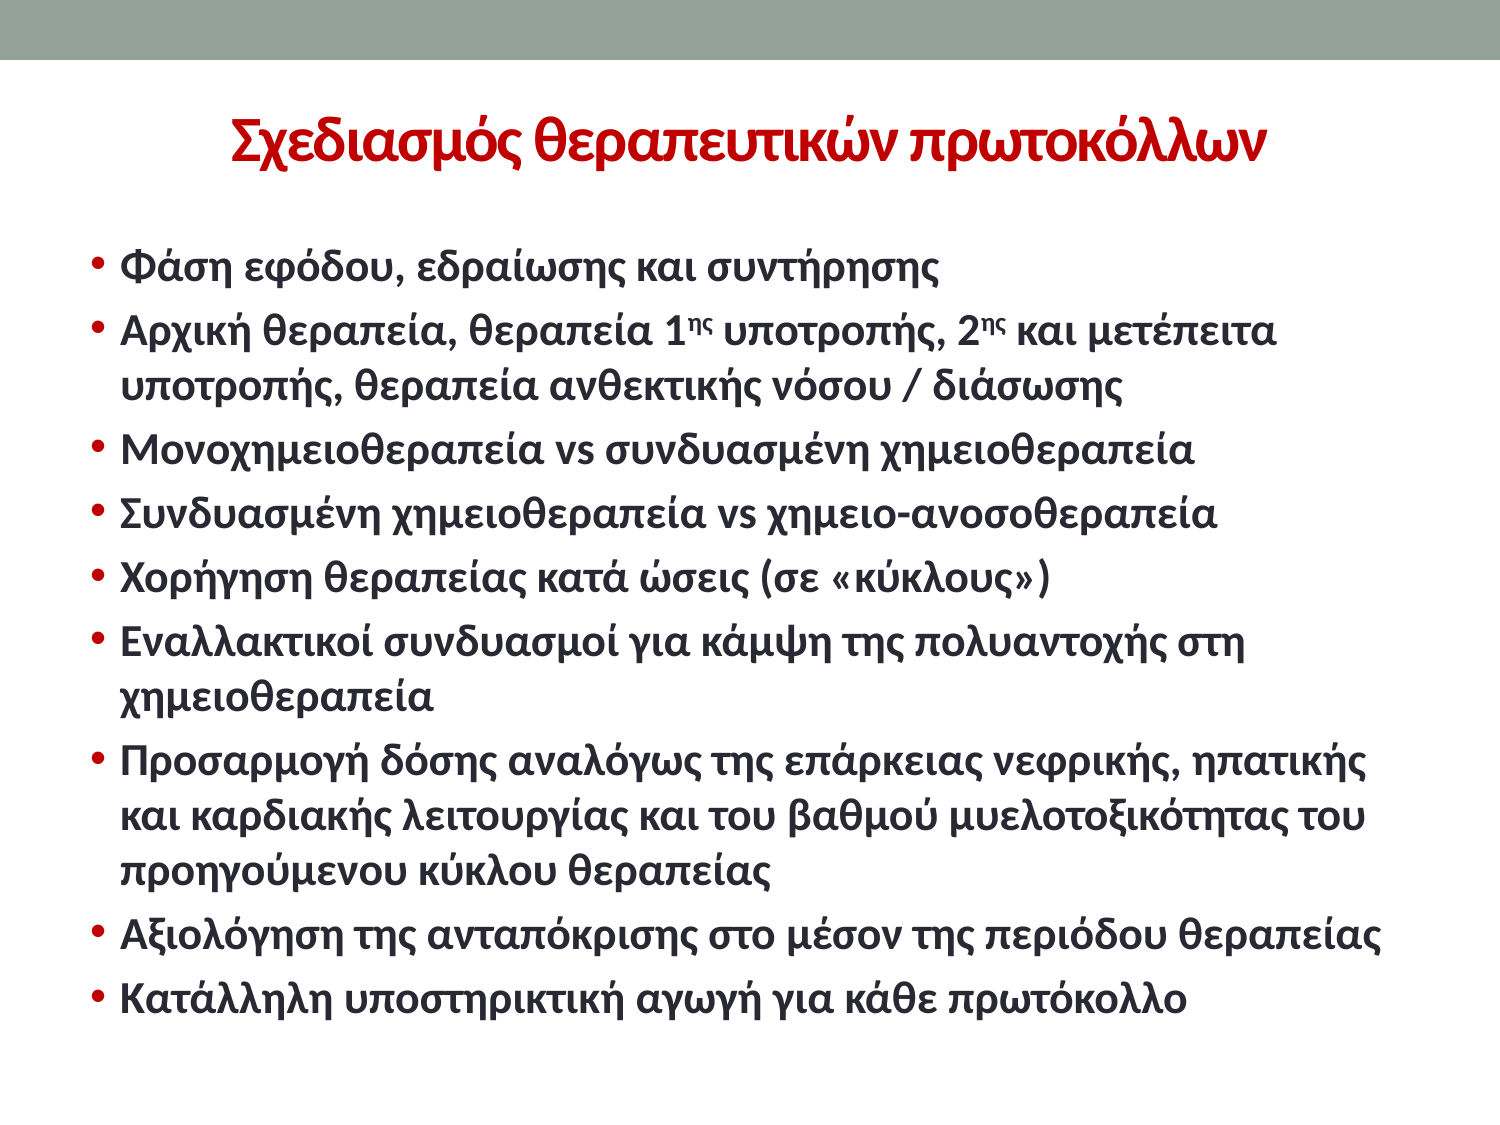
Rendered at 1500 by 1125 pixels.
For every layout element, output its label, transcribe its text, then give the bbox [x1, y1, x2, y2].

list Φάση εφόδου, εδραίωσης και συντήρησης Αρχική θεραπεία, θεραπεία 1ης υποτροπής, 2ης και μετέπειτα υποτροπής, θεραπεία ανθεκτικής νόσου / διάσωσης Μονοχημειοθεραπεία vs συνδυασμένη χημειοθεραπεία Συνδυασμένη χημειοθεραπεία vs χημειο-ανοσοθεραπεία Χορήγηση θεραπείας κατά ώσεις (σε «κύκλους») Εναλλακτικοί συνδυασμοί για κάμψη της πολυαντοχής στη χημειοθεραπεία Προσαρμογή δόσης αναλόγως της επάρκειας νεφρικής, ηπατικής και καρδιακής λειτουργίας και του βαθμού μυελοτοξικότητας του προηγούμενου κύκλου θεραπείας Αξιολόγηση της ανταπόκρισης στο μέσον της περιόδου θεραπείας Κατάλληλη υποστηρικτική αγωγή για κάθε πρωτόκολλο [75, 227, 1425, 1071]
title Σχεδιασμός θεραπευτικών πρωτοκόλλων [75, 87, 1425, 185]
